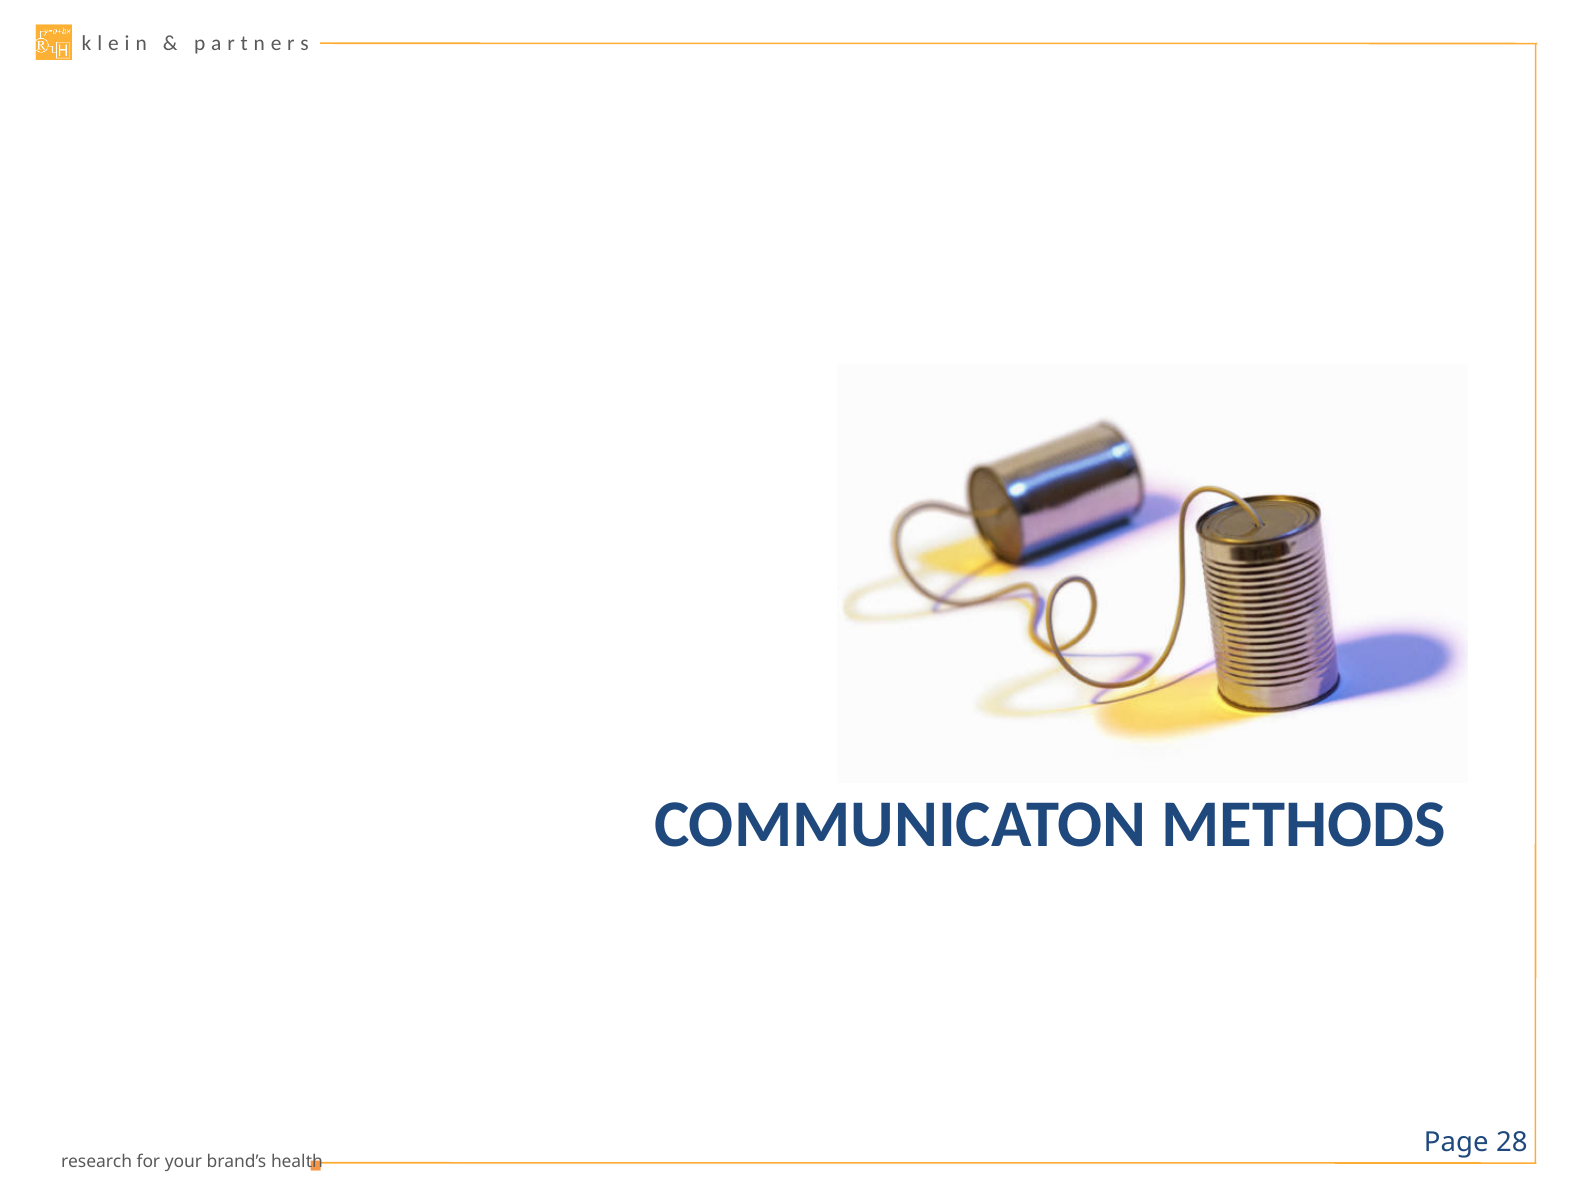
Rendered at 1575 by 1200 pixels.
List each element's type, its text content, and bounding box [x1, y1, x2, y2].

title Communicaton methods [124, 771, 1464, 1010]
picture [35, 24, 72, 60]
picture [837, 364, 1468, 784]
slide_number Page 27 [1176, 1110, 1545, 1175]
